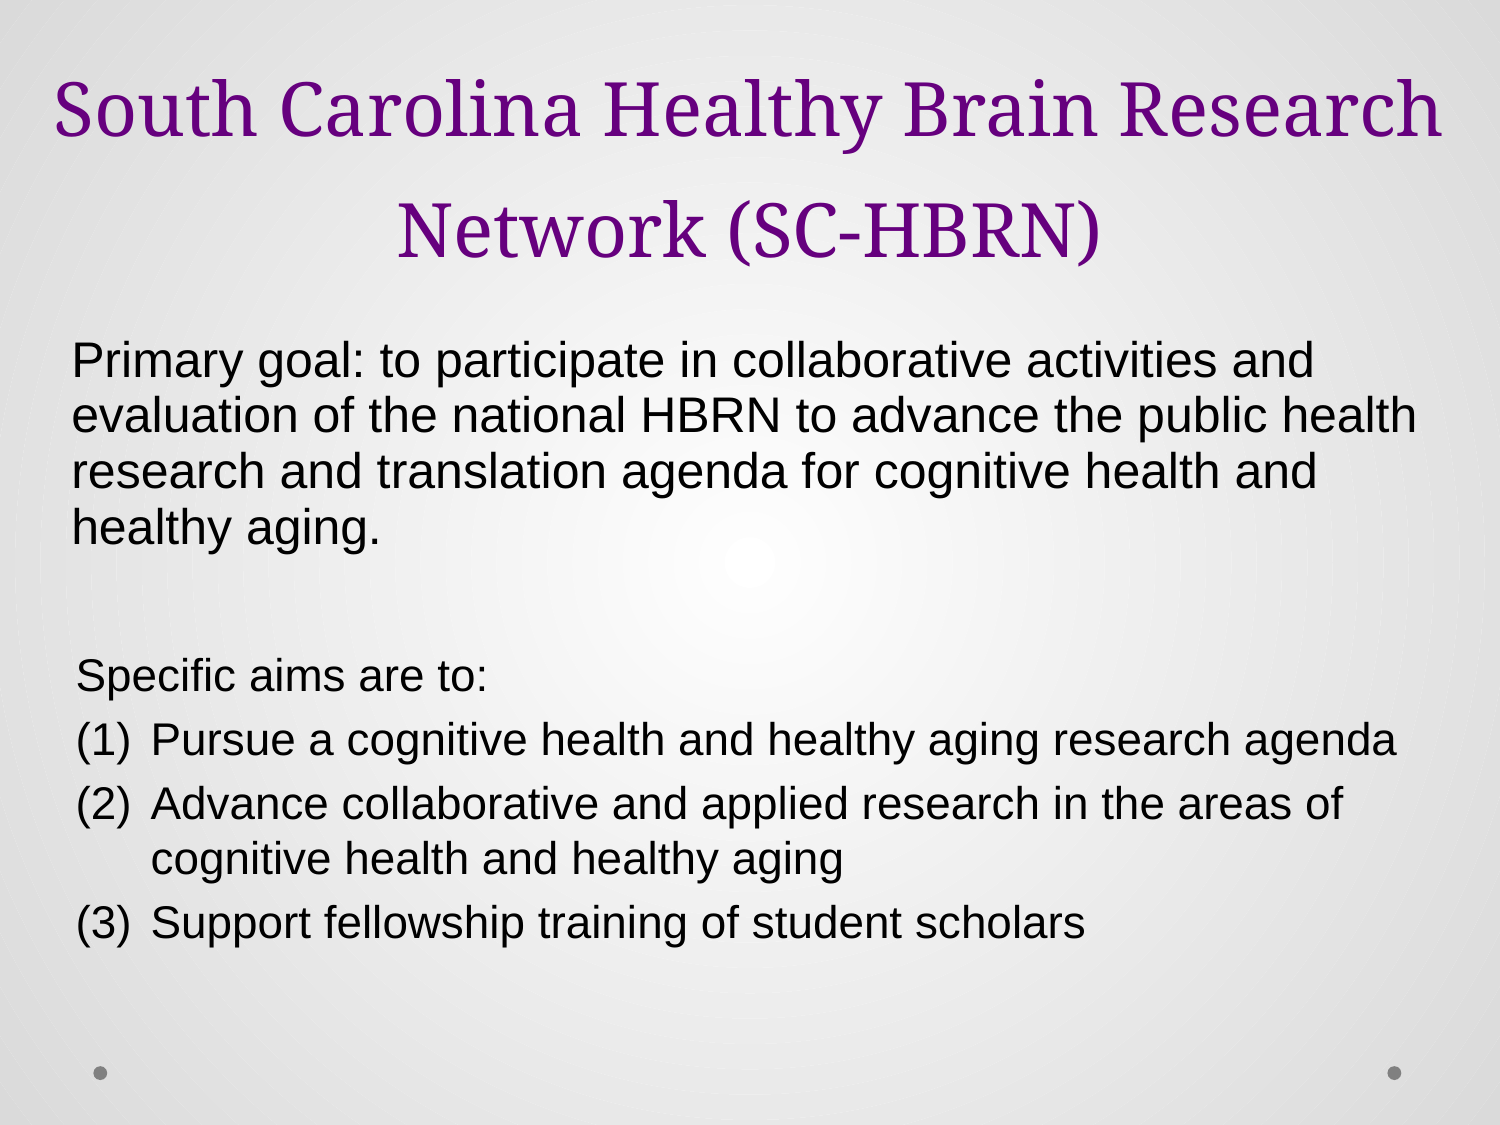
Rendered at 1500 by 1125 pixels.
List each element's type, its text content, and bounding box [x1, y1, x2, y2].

title South Carolina Healthy Brain Research Network (SC-HBRN) [6, 55, 1494, 281]
text_box Specific aims are to: Pursue a cognitive health and healthy aging research agenda Advance collaborative and applied research in the areas of cognitive health and healthy aging Support fellowship training of student scholars [60, 637, 1444, 1125]
list Primary goal: to participate in collaborative activities and evaluation of the national HBRN to advance the public health research and translation agenda for cognitive health and healthy aging. [56, 324, 1444, 675]
